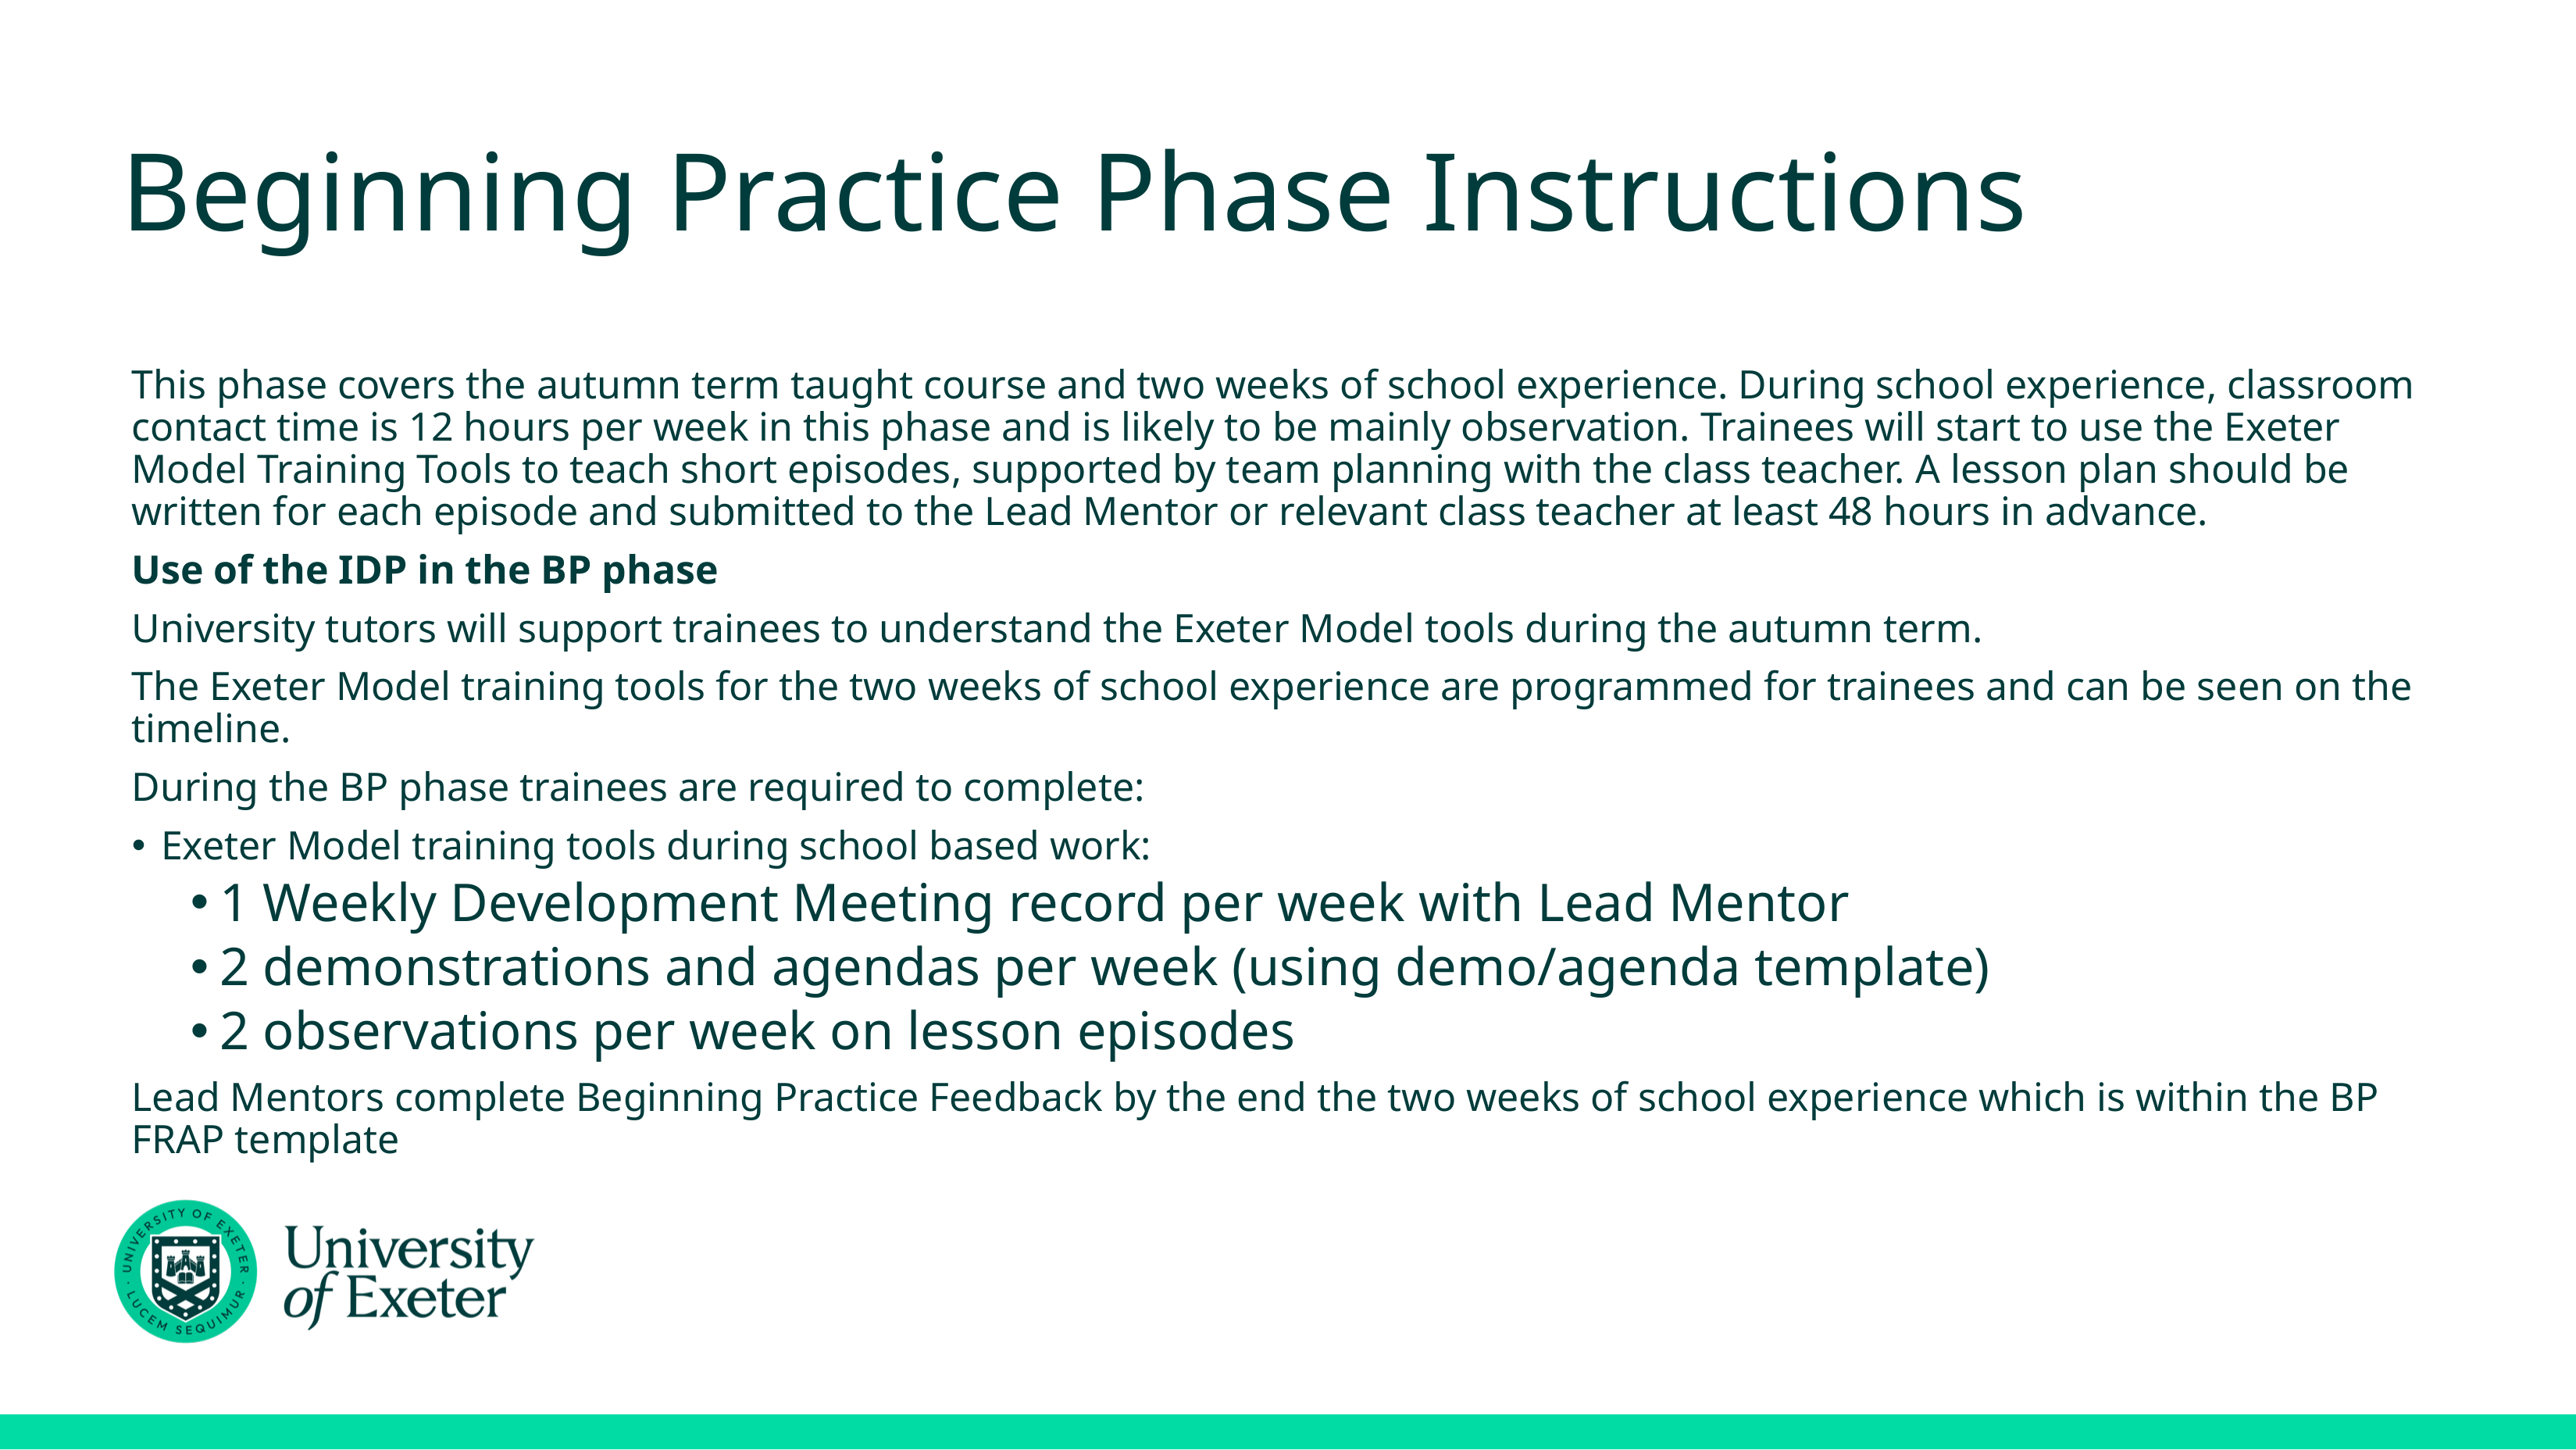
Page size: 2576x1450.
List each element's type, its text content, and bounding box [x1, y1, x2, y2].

title Beginning Practice Phase Instructions [109, 132, 2060, 263]
picture [93, 1119, 556, 1424]
list This phase covers the autumn term taught course and two weeks of school experience. During school experience, classroom contact time is 12 hours per week in this phase and is likely to be mainly observation. Trainees will start to use the Exeter Model Training Tools to teach short episodes, supported by team planning with the class teacher. A lesson plan should be written for each episode and submitted to the Lead Mentor or relevant class teacher at least 48 hours in advance. Use of the IDP in the BP phase University tutors will support trainees to understand the Exeter Model tools during the autumn term. The Exeter Model training tools for the two weeks of school experience are programmed for trainees and can be seen on the timeline. During the BP phase trainees are required to complete: Exeter Model training tools during school based work: 1 Weekly Development Meeting record per week with Lead Mentor 2 demonstrations and agendas per week (using demo/agenda template) 2 observations per week on lesson episodes Lead Mentors complete Beginning Practice Feedback by the end the two weeks of school experience which is within the BP FRAP template [120, 359, 2440, 1116]
